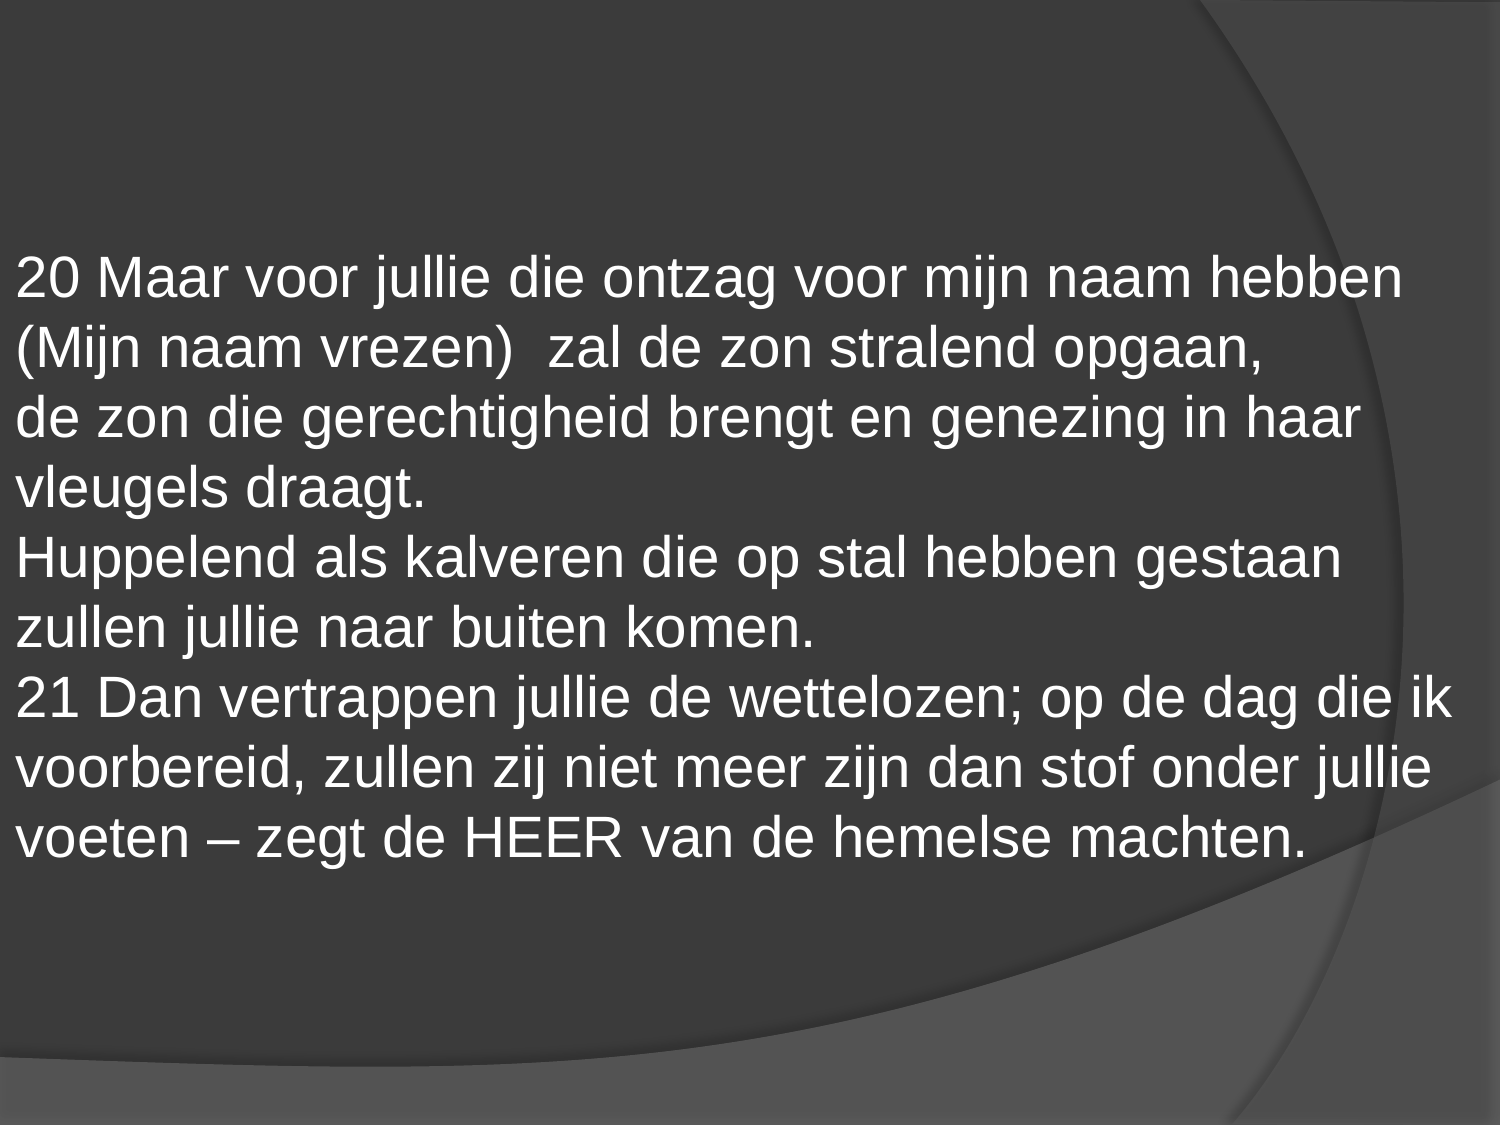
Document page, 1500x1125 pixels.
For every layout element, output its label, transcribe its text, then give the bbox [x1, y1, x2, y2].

text_box 20 Maar voor jullie die ontzag voor mijn naam hebben (Mijn naam vrezen) zal de zon stralend opgaan, de zon die gerechtigheid brengt en genezing in haar vleugels draagt. Huppelend als kalveren die op stal hebben gestaan zullen jullie naar buiten komen. 21 Dan vertrappen jullie de wettelozen; op de dag die ik voorbereid, zullen zij niet meer zijn dan stof onder jullie voeten – zegt de HEER van de hemelse machten. [0, 231, 1484, 877]
